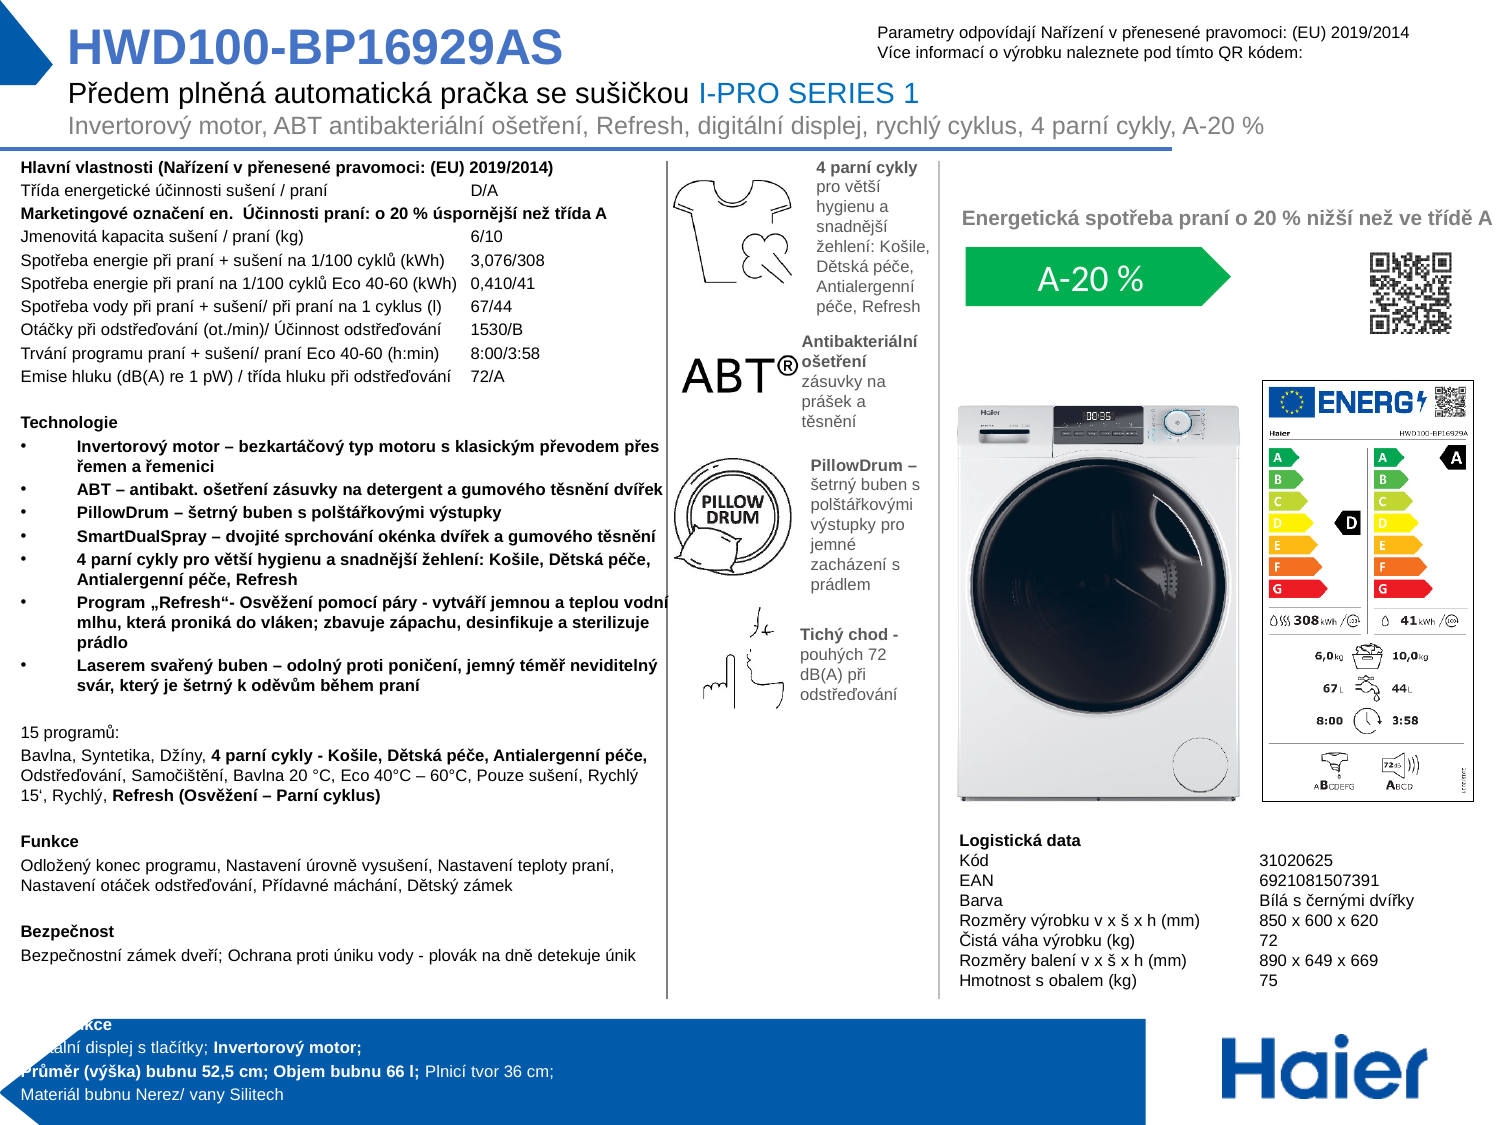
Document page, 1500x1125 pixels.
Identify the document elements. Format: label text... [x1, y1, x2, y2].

picture [950, 400, 1246, 807]
text_box Antibakteriální ošetření zásuvky na prášek a těsnění [800, 324, 934, 439]
text_box 4 parní cykly pro větší hygienu a snadnější žehlení: Košile, Dětská péče, Antialergenní péče, Refresh [801, 148, 955, 324]
picture [1356, 235, 1474, 350]
picture [1222, 1034, 1428, 1099]
picture [668, 597, 788, 717]
text_box PillowDrum – šetrný buben s polštářkovými výstupky pro jemné zacházení s prádlem [795, 446, 934, 602]
text_box Energetická spotřeba praní o 20 % nižší než ve třídě A [955, 196, 1500, 237]
picture [1262, 380, 1474, 802]
text_box Hlavní vlastnosti (Nařízení v přenesené pravomoci: (EU) 2019/2014) Třída energetické účinnosti sušení / praní D/A Marketingové označení en. Účinnosti praní: o 20 % úspornější než třída A Jmenovitá kapacita sušení / praní (kg) 6/10 Spotřeba energie při praní + sušení na 1/100 cyklů (kWh) 3,076/308 Spotřeba energie při praní na 1/100 cyklů Eco 40-60 (kWh) 0,410/41 Spotřeba vody při praní + sušení/ při praní na 1 cyklus (l) 67/44 Otáčky při odstřeďování (ot./min)/ Účinnost odstřeďování 1530/B Trvání programu praní + sušení/ praní Eco 40-60 (h:min) 8:00/3:58 Emise hluku (dB(A) re 1 pW) / třída hluku při odstřeďování 72/A Technologie Invertorový motor – bezkartáčový typ motoru s klasickým převodem přes řemen a řemenici ABT – antibakt. ošetření zásuvky na detergent a gumového těsnění dvířek PillowDrum – šetrný buben s polštářkovými výstupky SmartDualSpray – dvojité sprchování okénka dvířek a gumového těsnění 4 parní cykly pro větší hygienu a snadnější žehlení: Košile, Dětská péče, Antialergenní péče, Refresh Program „Refresh“- Osvěžení pomocí páry - vytváří jemnou a teplou vodní mlhu, která proniká do vláken; zbavuje zápachu, desinfikuje a sterilizuje prádlo Laserem svařený buben – odolný proti poničení, jemný téměř neviditelný svár, který je šetrný k oděvům během praní 15 programů: Bavlna, Syntetika, Džíny, 4 parní cykly - Košile, Dětská péče, Antialergenní péče, Odstřeďování, Samočištění, Bavlna 20 °C, Eco 40°C – 60°C, Pouze sušení, Rychlý 15‘, Rychlý, Refresh (Osvěžení – Parní cyklus) Funkce Odložený konec programu, Nastavení úrovně vysušení, Nastavení teploty praní, Nastavení otáček odstřeďování, Přídavné máchání, Dětský zámek Bezpečnost Bezpečnostní zámek dveří; Ochrana proti úniku vody - plovák na dně detekuje únik Konstrukce Digitální displej s tlačítky; Invertorový motor; Průměr (výška) bubnu 52,5 cm; Objem bubnu 66 l; Plnicí tvor 36 cm; Materiál bubnu Nerez/ vany Silitech [5, 148, 686, 1125]
text_box Parametry odpovídají Nařízení v přenesené pravomoci: (EU) 2019/2014 Více informací o výrobku naleznete pod tímto QR kódem: [862, 14, 1500, 70]
picture [673, 456, 793, 576]
text_box HWD100-BP16929AS Předem plněná automatická pračka se sušičkou I-PRO SERIES 1 Invertorový motor, ABT antibakteriální ošetření, Refresh, digitální displej, rychlý cyklus, 4 parní cykly, A-20 % [53, 7, 1500, 150]
text_box A-20 % [963, 245, 1234, 309]
text_box Tichý chod - pouhých 72 dB(A) při odstřeďování [792, 616, 934, 711]
text_box Logistická data Kód 31020625 EAN 6921081507391 Barva Bílá s černými dvířky Rozměry výrobku v x š x h (mm) 850 x 600 x 620 Čistá váha výrobku (kg) 72 Rozměry balení v x š x h (mm) 890 x 649 x 669 Hmotnost s obalem (kg) 75 [944, 822, 1500, 997]
picture [680, 313, 799, 433]
picture [673, 172, 793, 291]
